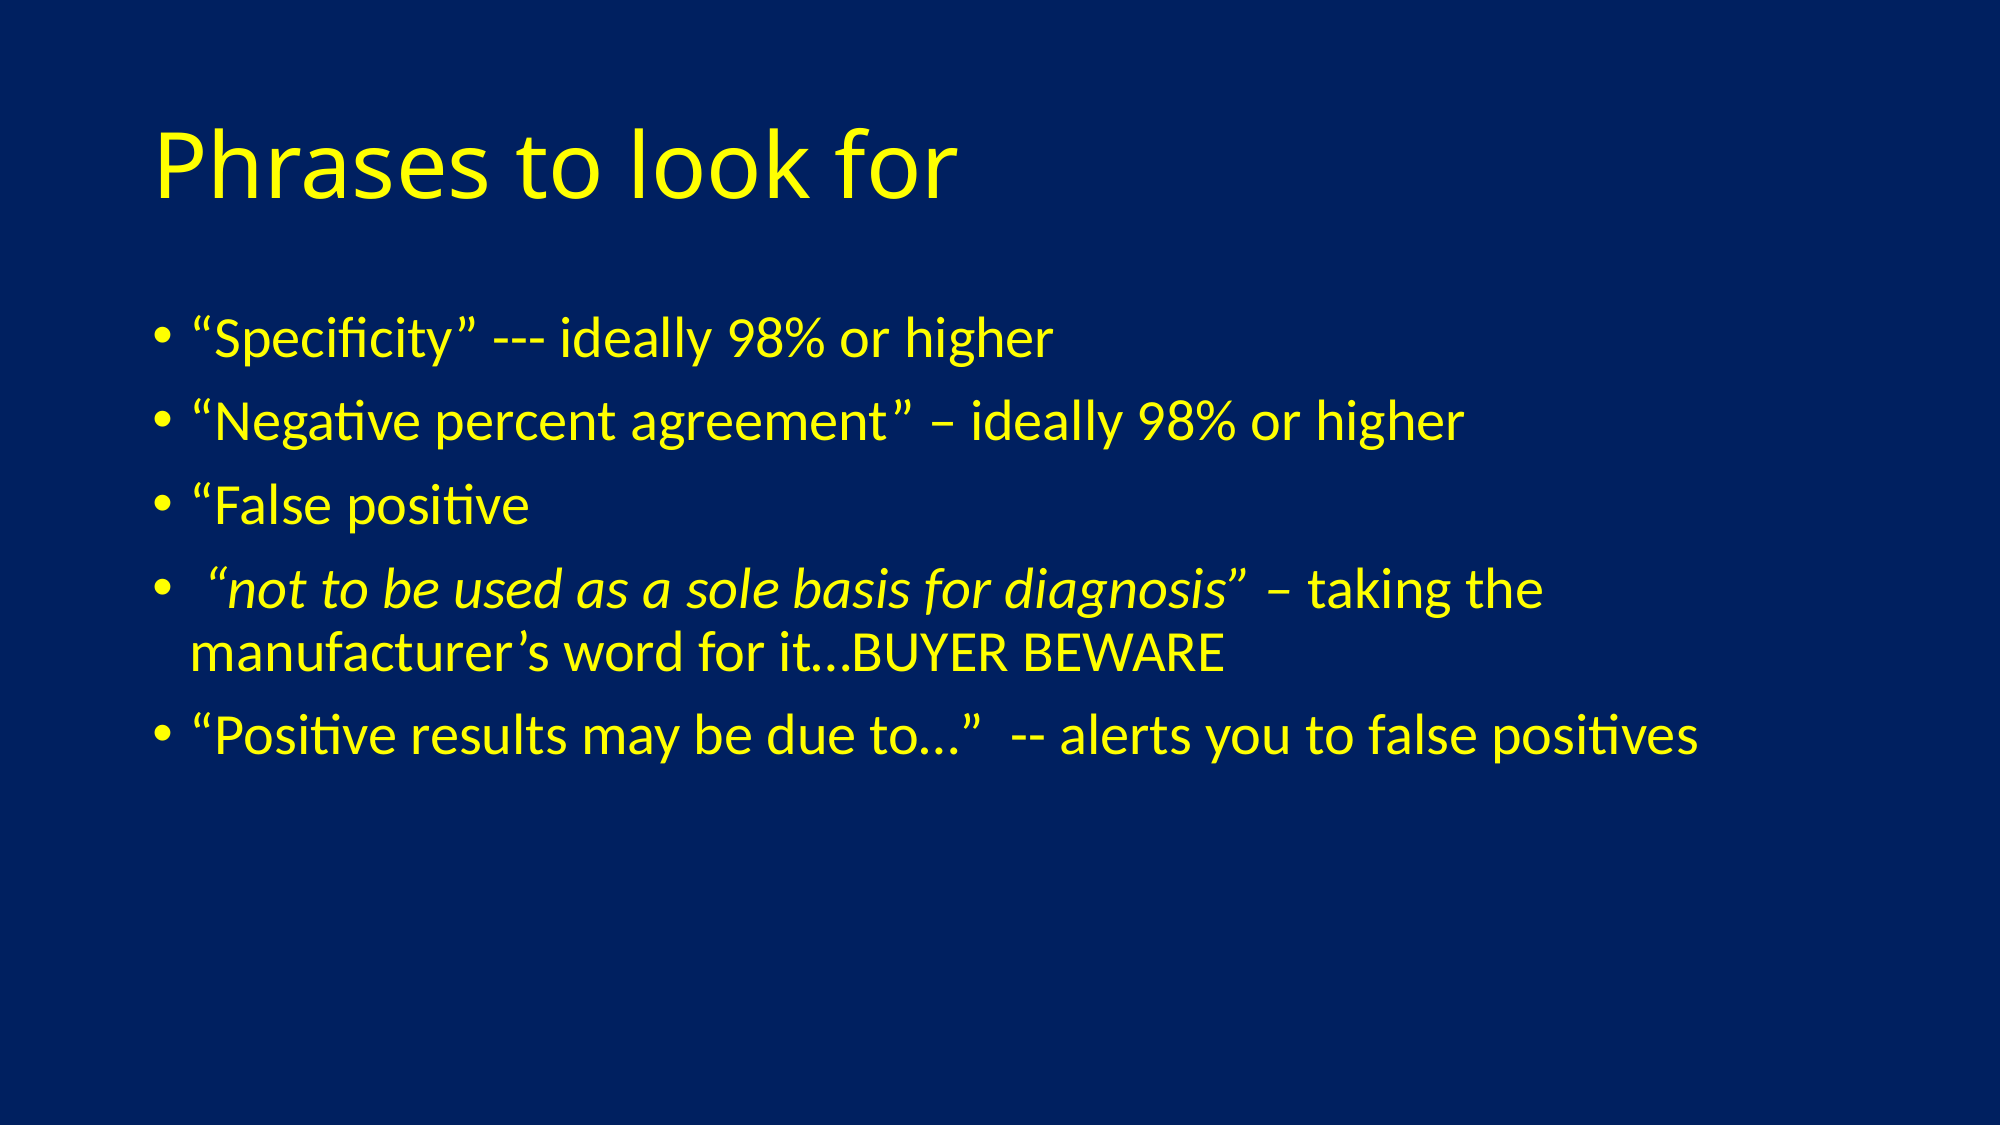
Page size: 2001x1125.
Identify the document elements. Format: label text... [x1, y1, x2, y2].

title Phrases to look for [137, 59, 1863, 278]
list “Specificity” --- ideally 98% or higher “Negative percent agreement” – ideally 98% or higher “False positive “not to be used as a sole basis for diagnosis” – taking the manufacturer’s word for it…BUYER BEWARE “Positive results may be due to…” -- alerts you to false positives [137, 299, 1863, 1014]
